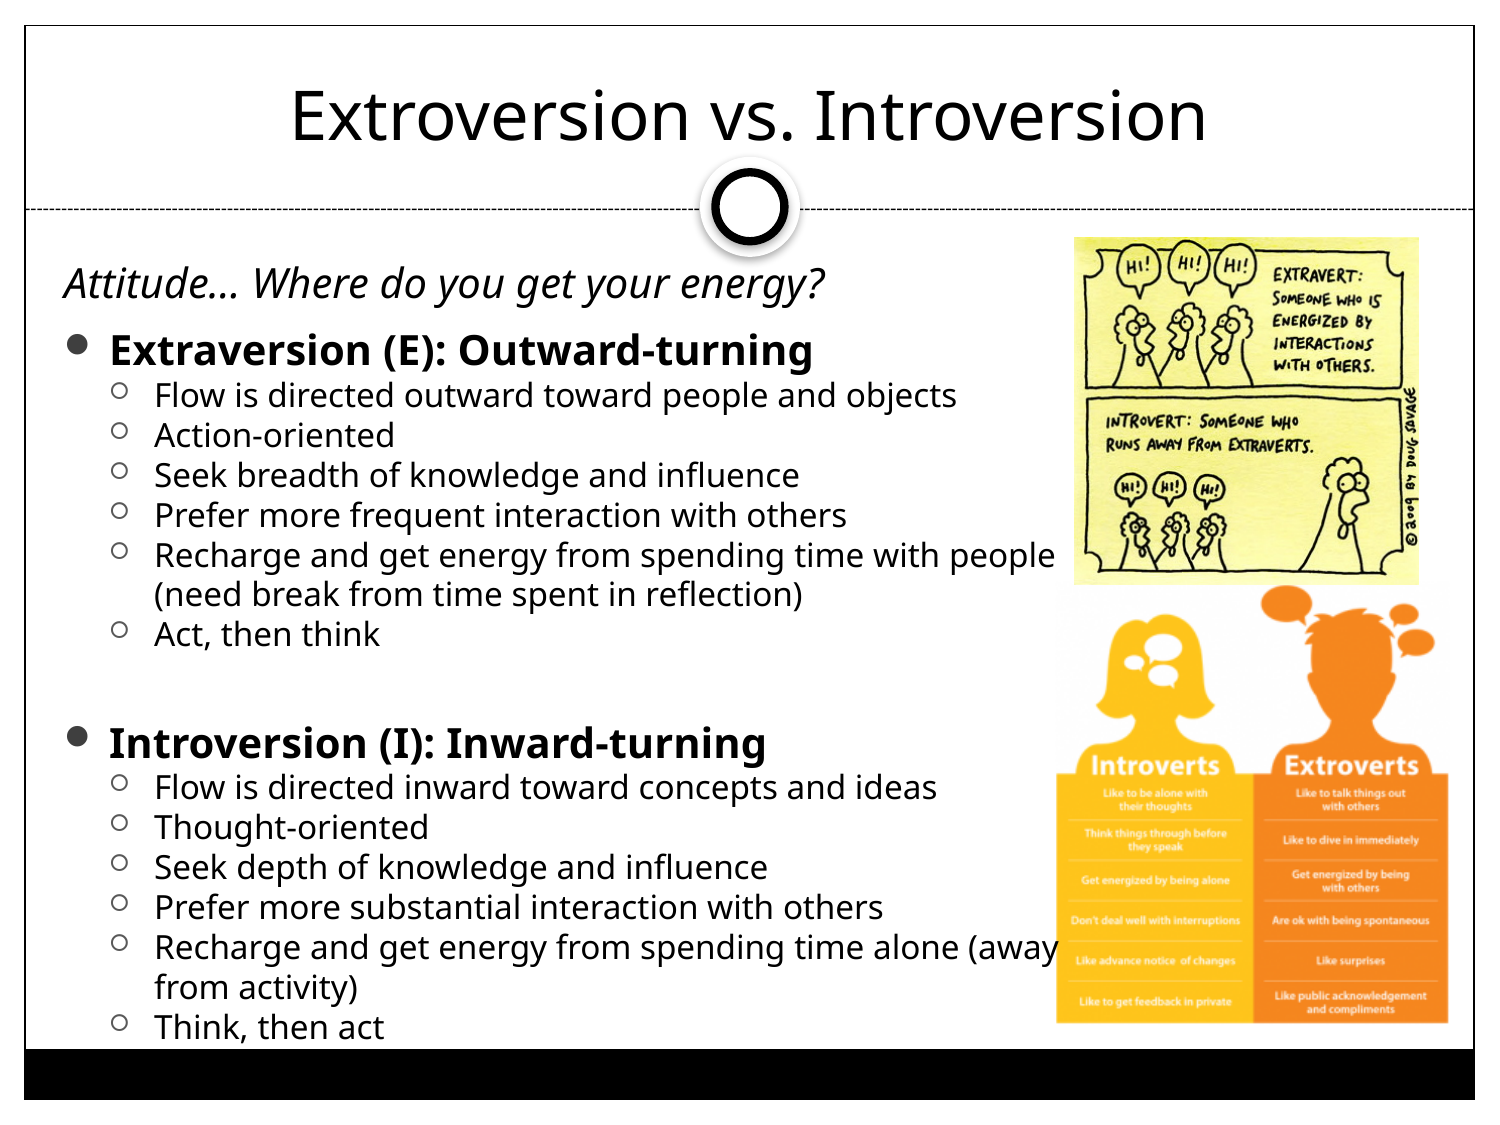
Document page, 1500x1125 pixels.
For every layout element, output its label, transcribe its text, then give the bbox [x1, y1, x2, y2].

list Attitude… Where do you get your energy? Extraversion (E): Outward-turning Flow is directed outward toward people and objects Action-oriented Seek breadth of knowledge and influence Prefer more frequent interaction with others Recharge and get energy from spending time with people (need break from time spent in reflection) Act, then think Introversion (I): Inward-turning Flow is directed inward toward concepts and ideas Thought-oriented Seek depth of knowledge and influence Prefer more substantial interaction with others Recharge and get energy from spending time alone (away from activity) Think, then act [49, 249, 1067, 1025]
title Extroversion vs. Introversion [49, 37, 1450, 162]
picture [1054, 237, 1451, 1026]
